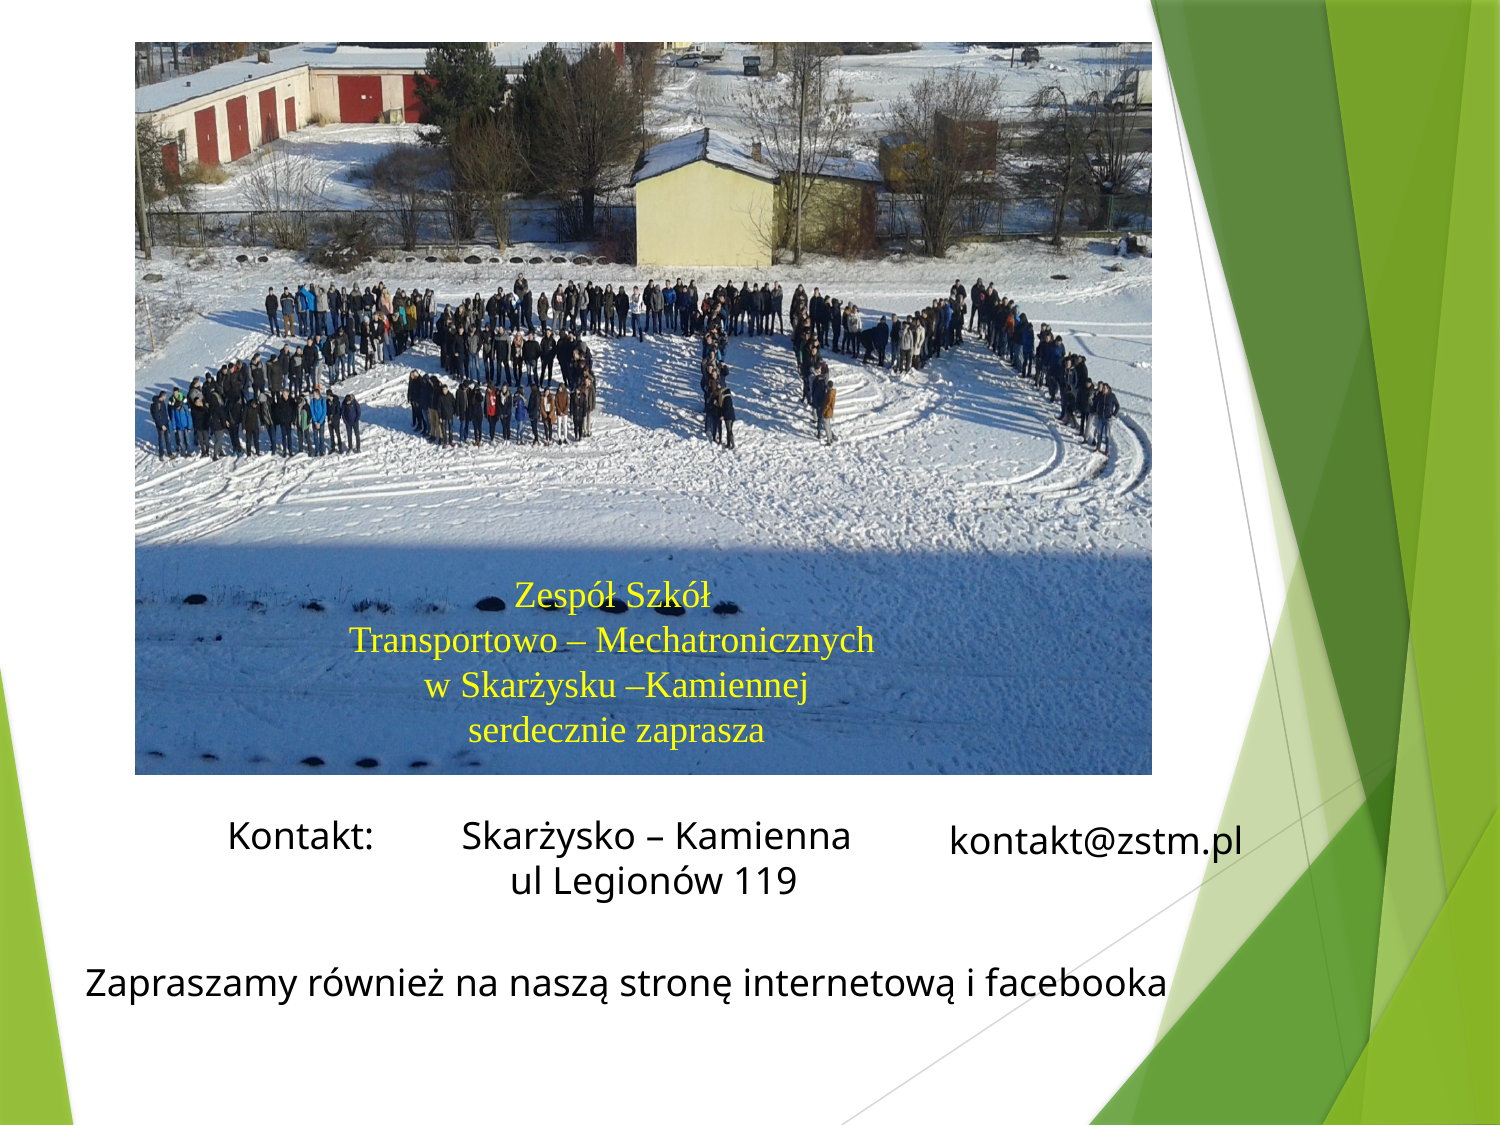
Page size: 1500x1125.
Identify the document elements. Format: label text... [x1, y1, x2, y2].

text_box kontakt@zstm.pl [934, 809, 1259, 870]
text_box Kontakt: Skarżysko – Kamienna ul Legionów 119 [212, 804, 868, 910]
text_box Zapraszamy również na naszą stronę internetową i facebooka [70, 951, 1184, 1012]
picture [135, 42, 1153, 776]
